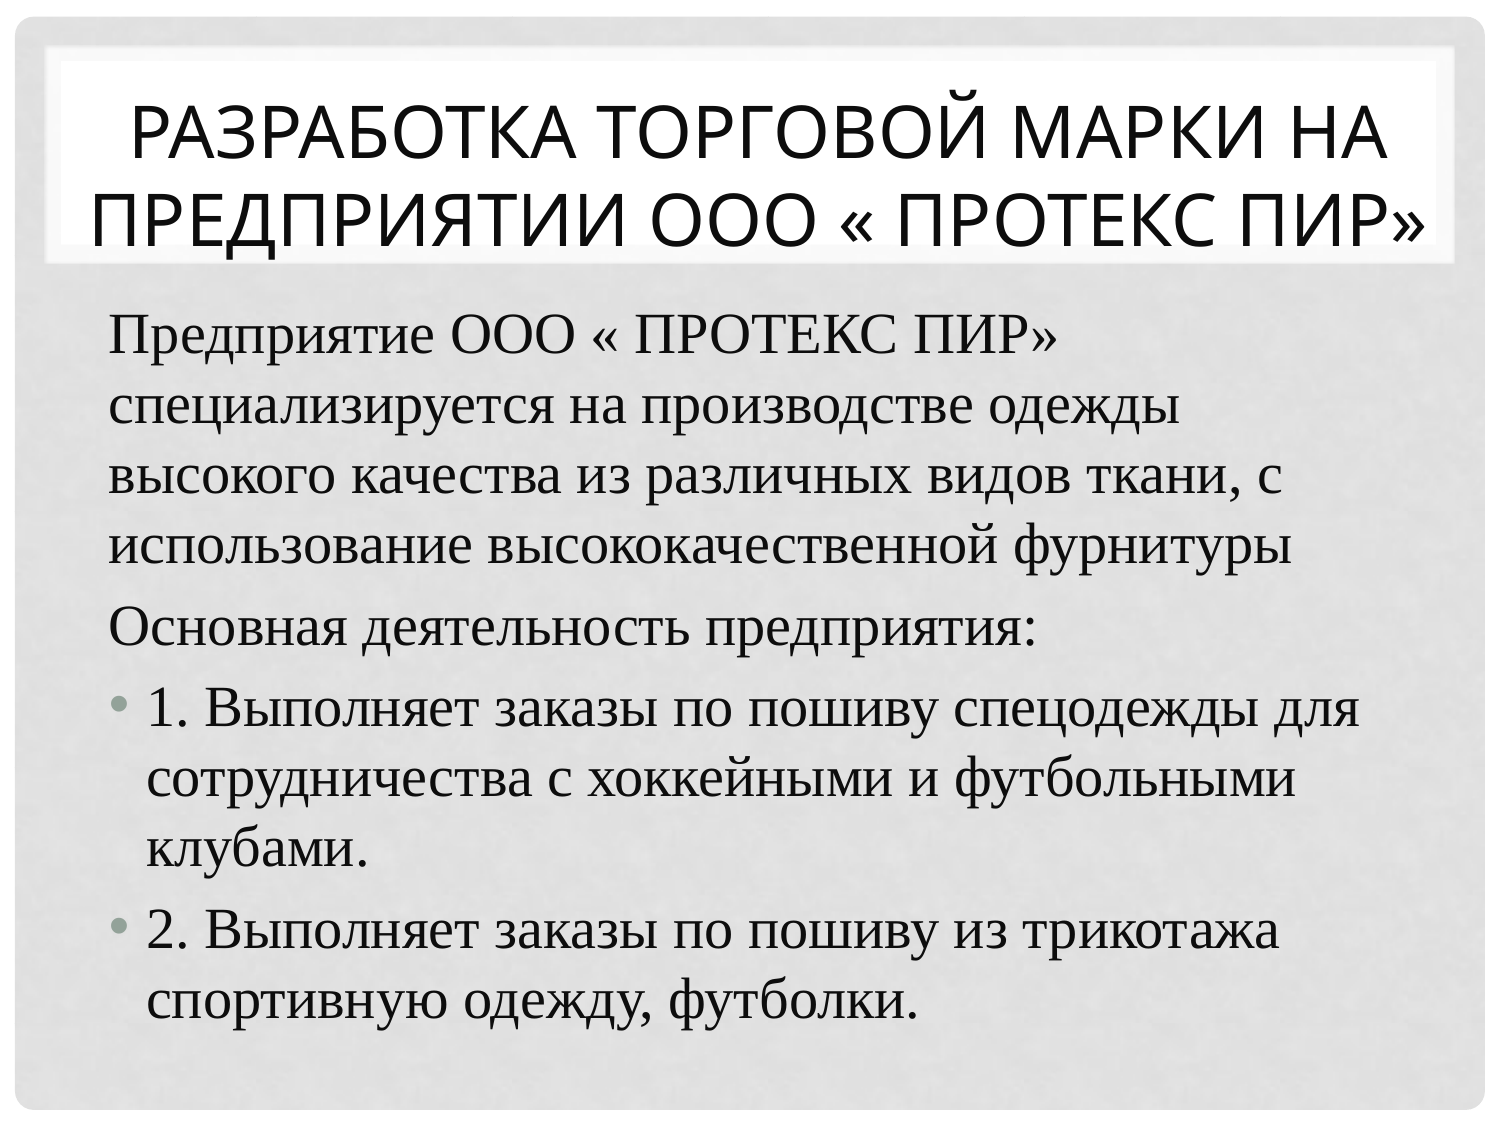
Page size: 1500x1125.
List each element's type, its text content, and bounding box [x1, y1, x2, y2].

list Предприятие ООО « ПРОТЕКС ПИР» специализируется на производстве одежды высокого качества из различных видов ткани, с использование высококачественной фурнитуры Основная деятельность предприятия: 1. Выполняет заказы по пошиву спецодежды для сотрудничества с хоккейными и футбольными клубами. 2. Выполняет заказы по пошиву из трикотажа спортивную одежду, футболки. [75, 287, 1425, 1005]
title РАЗРАБОТКА ТОРГОВОЙ МАРКИ НА ПРЕДПРИЯТИИ ООО « ПРОТЕКС ПИР» [69, 66, 1447, 279]
